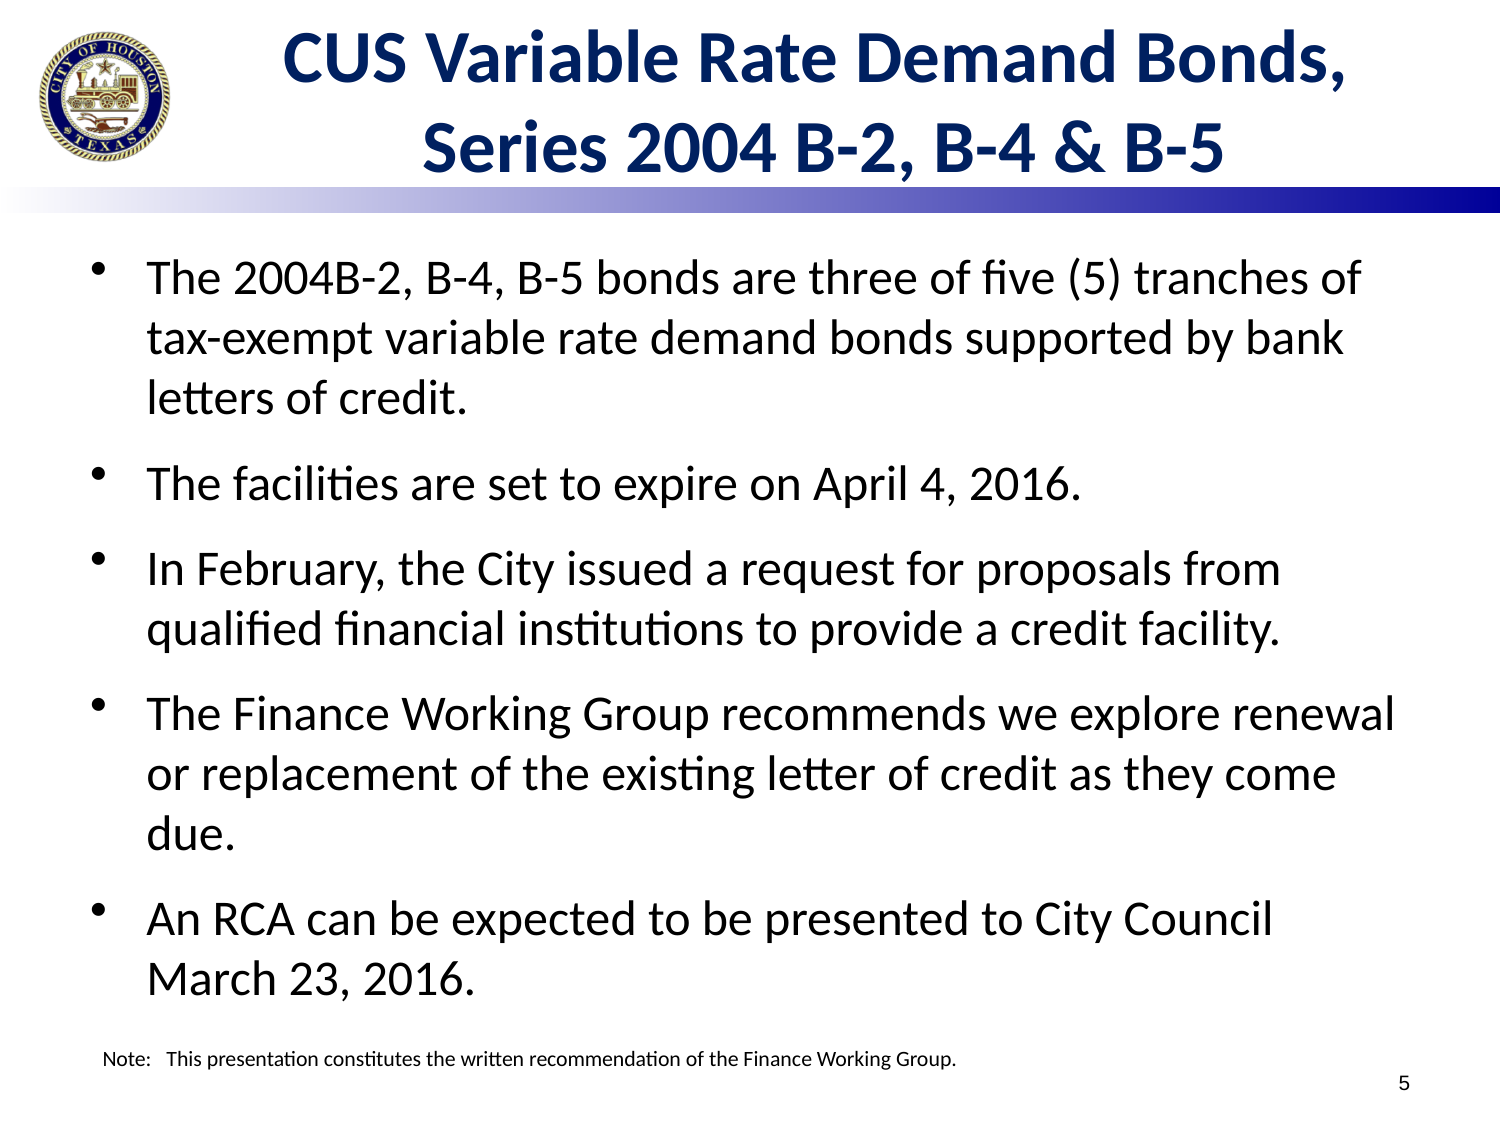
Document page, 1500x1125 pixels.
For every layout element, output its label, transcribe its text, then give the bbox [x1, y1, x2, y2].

footer Note: This presentation constitutes the written recommendation of the Finance Working Group. [87, 1037, 1413, 1088]
picture [37, 29, 171, 163]
slide_number 5 [1074, 1062, 1426, 1104]
list The 2004B-2, B-4, B-5 bonds are three of five (5) tranches of tax-exempt variable rate demand bonds supported by bank letters of credit. The facilities are set to expire on April 4, 2016. In February, the City issued a request for proposals from qualified financial institutions to provide a credit facility. The Finance Working Group recommends we explore renewal or replacement of the existing letter of credit as they come due. An RCA can be expected to be presented to City Council March 23, 2016. [74, 237, 1426, 1051]
title CUS Variable Rate Demand Bonds, Series 2004 B-2, B-4 & B-5 [149, 62, 1500, 223]
